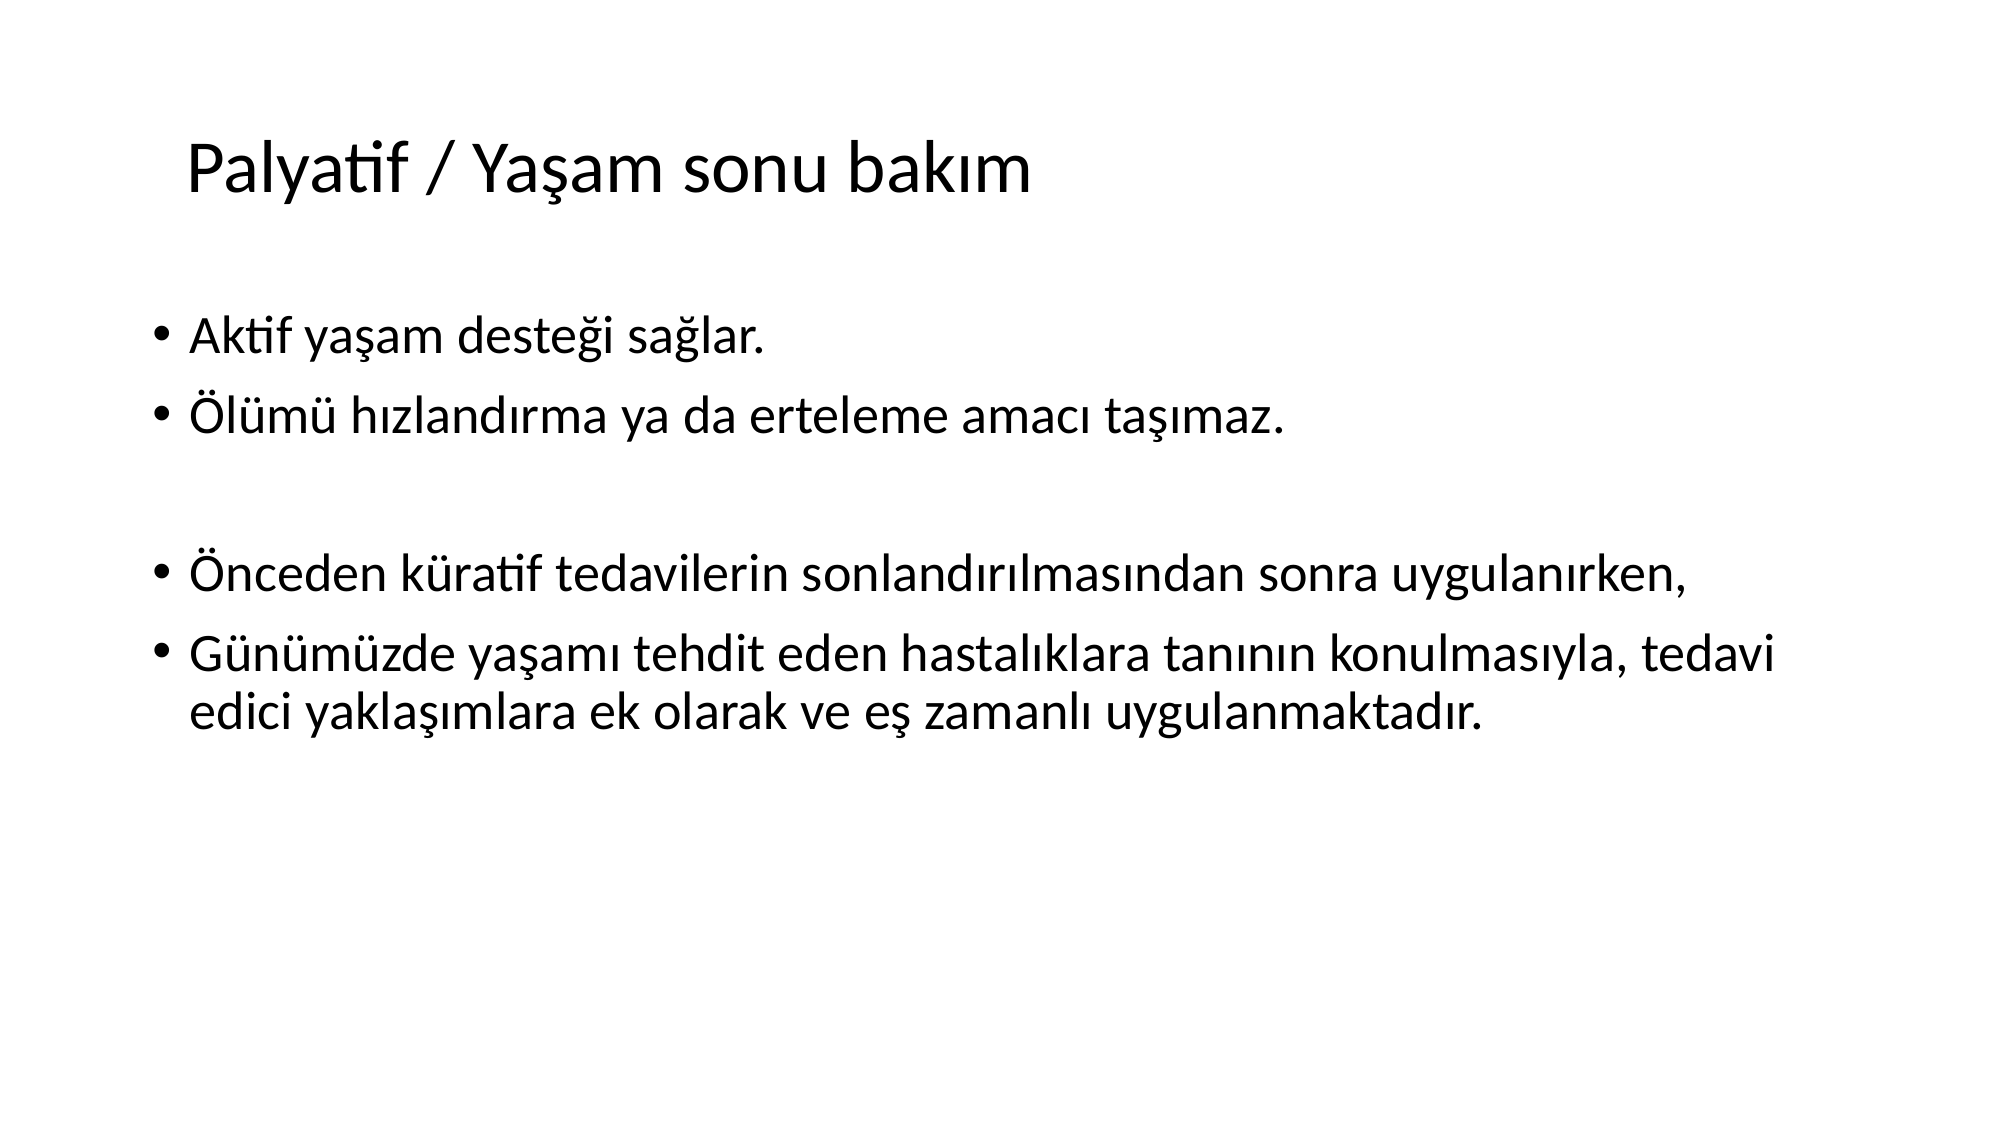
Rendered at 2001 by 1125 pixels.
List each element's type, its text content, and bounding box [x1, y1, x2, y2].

list Aktif yaşam desteği sağlar. Ölümü hızlandırma ya da erteleme amacı taşımaz. Önceden küratif tedavilerin sonlandırılmasından sonra uygulanırken, Günümüzde yaşamı tehdit eden hastalıklara tanının konulmasıyla, tedavi edici yaklaşımlara ek olarak ve eş zamanlı uygulanmaktadır. [137, 299, 1863, 1014]
title Palyatif / Yaşam sonu bakım [137, 59, 1863, 278]
